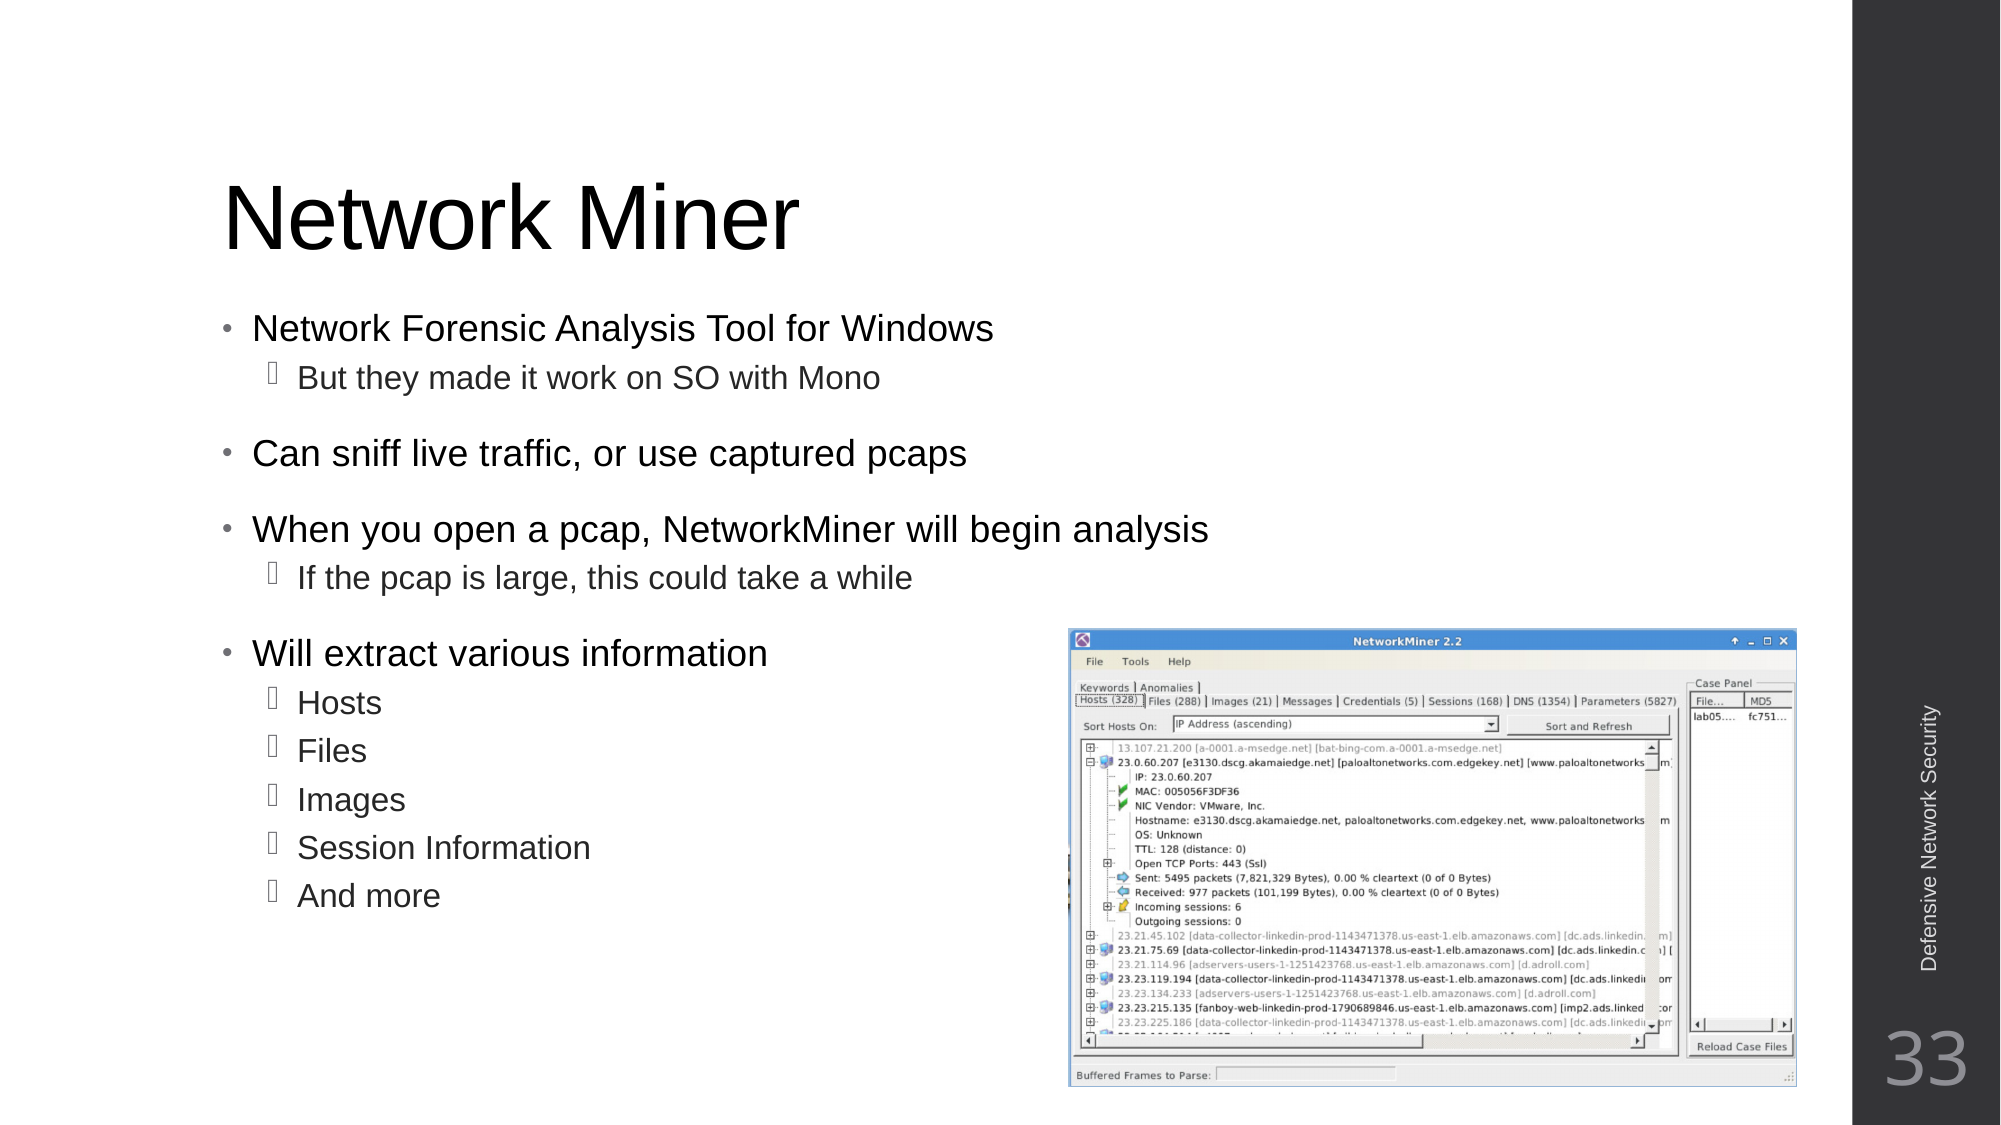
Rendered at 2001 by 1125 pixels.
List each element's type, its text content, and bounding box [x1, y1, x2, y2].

slide_number 33 [1852, 1012, 2000, 1110]
footer Defensive Network Security [1897, 400, 1958, 988]
list Network Forensic Analysis Tool for Windows But they made it work on SO with Mono Can sniff live traffic, or use captured pcaps When you open a pcap, NetworkMiner will begin analysis If the pcap is large, this could take a while Will extract various information Hosts Files Images Session Information And more [206, 299, 1617, 1014]
picture [1067, 628, 1798, 1088]
title Network Miner [206, 60, 1797, 278]
